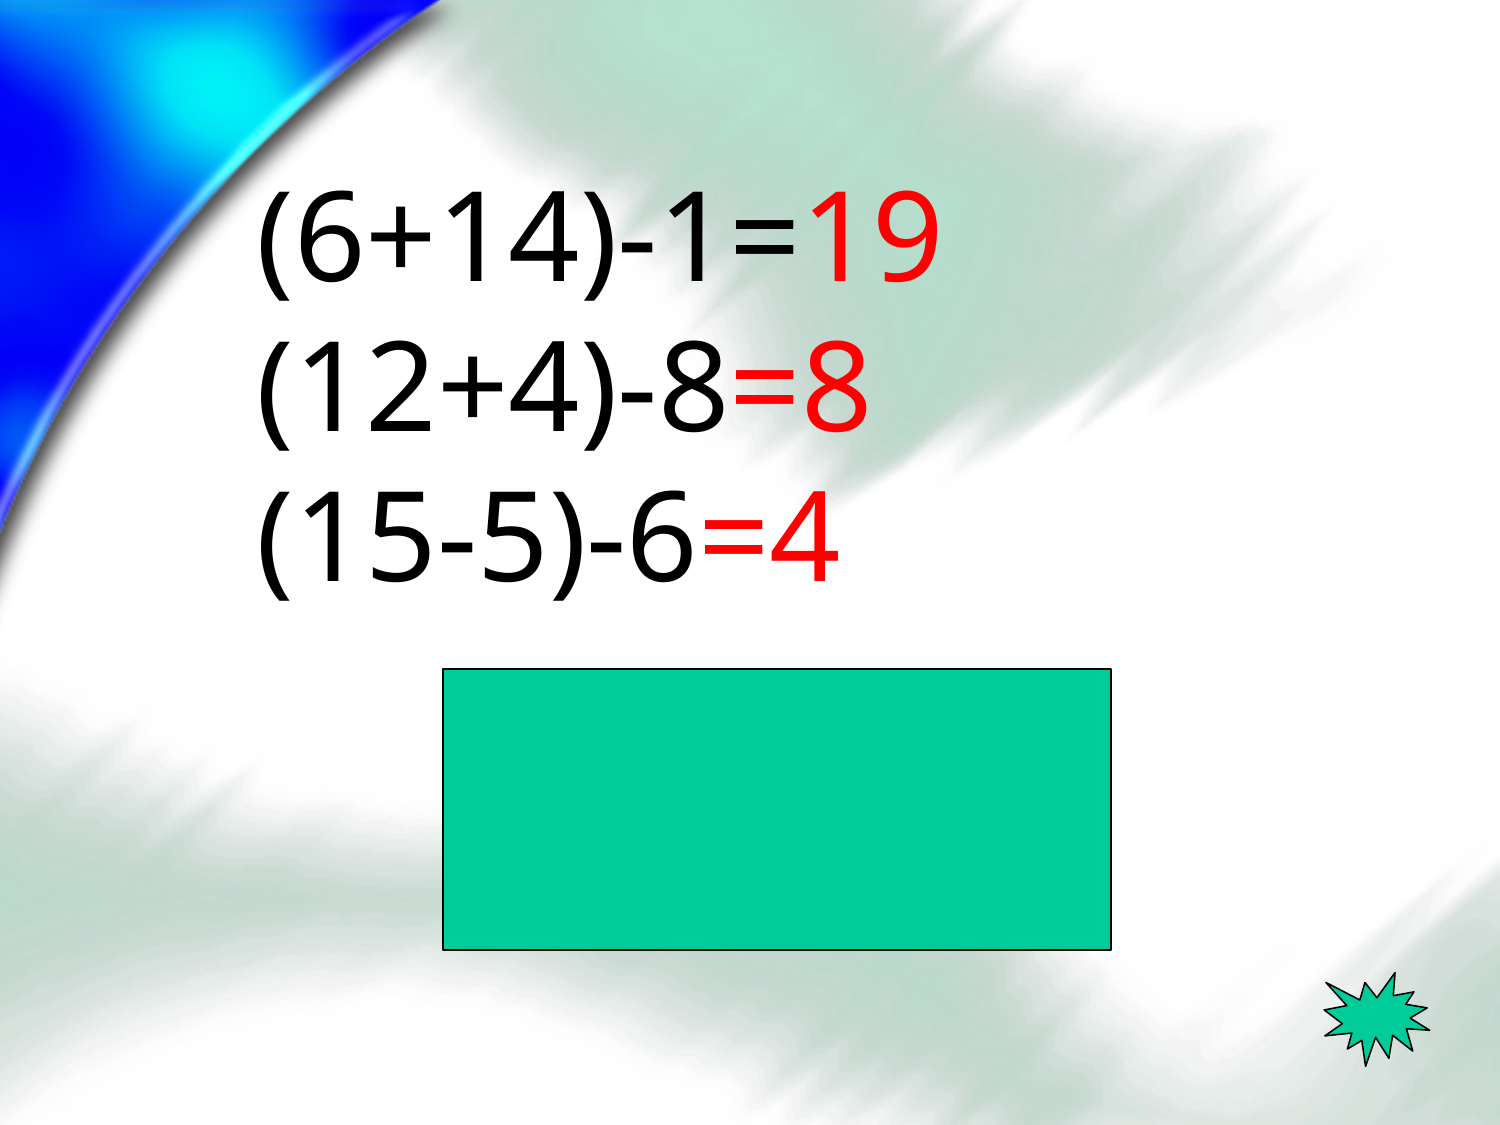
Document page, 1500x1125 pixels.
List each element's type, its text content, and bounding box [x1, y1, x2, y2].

picture [0, 0, 1500, 1125]
text_box [442, 764, 1111, 951]
text_box (6+14)-1=19 (12+4)-8=8 (15-5)-6=4 [242, 148, 1306, 764]
text_box [1324, 972, 1430, 1067]
